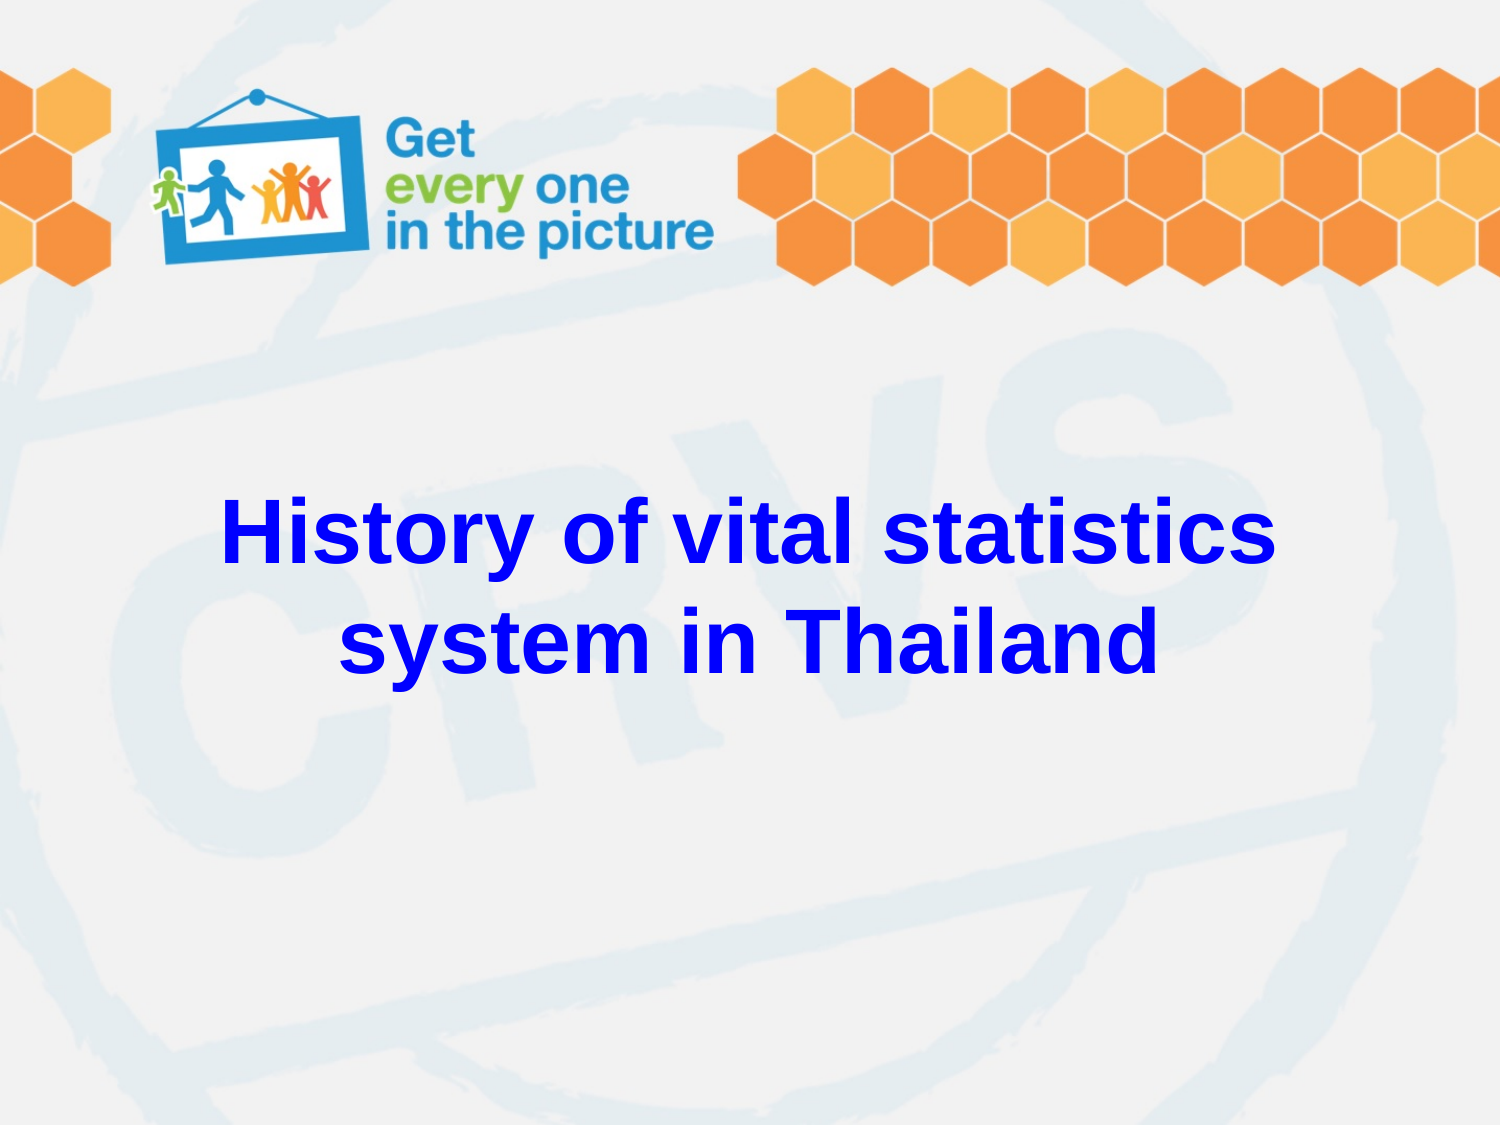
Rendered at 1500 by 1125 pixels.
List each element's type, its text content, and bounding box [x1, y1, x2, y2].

title History of vital statistics system in Thailand [112, 460, 1388, 703]
picture [0, 0, 1500, 1125]
